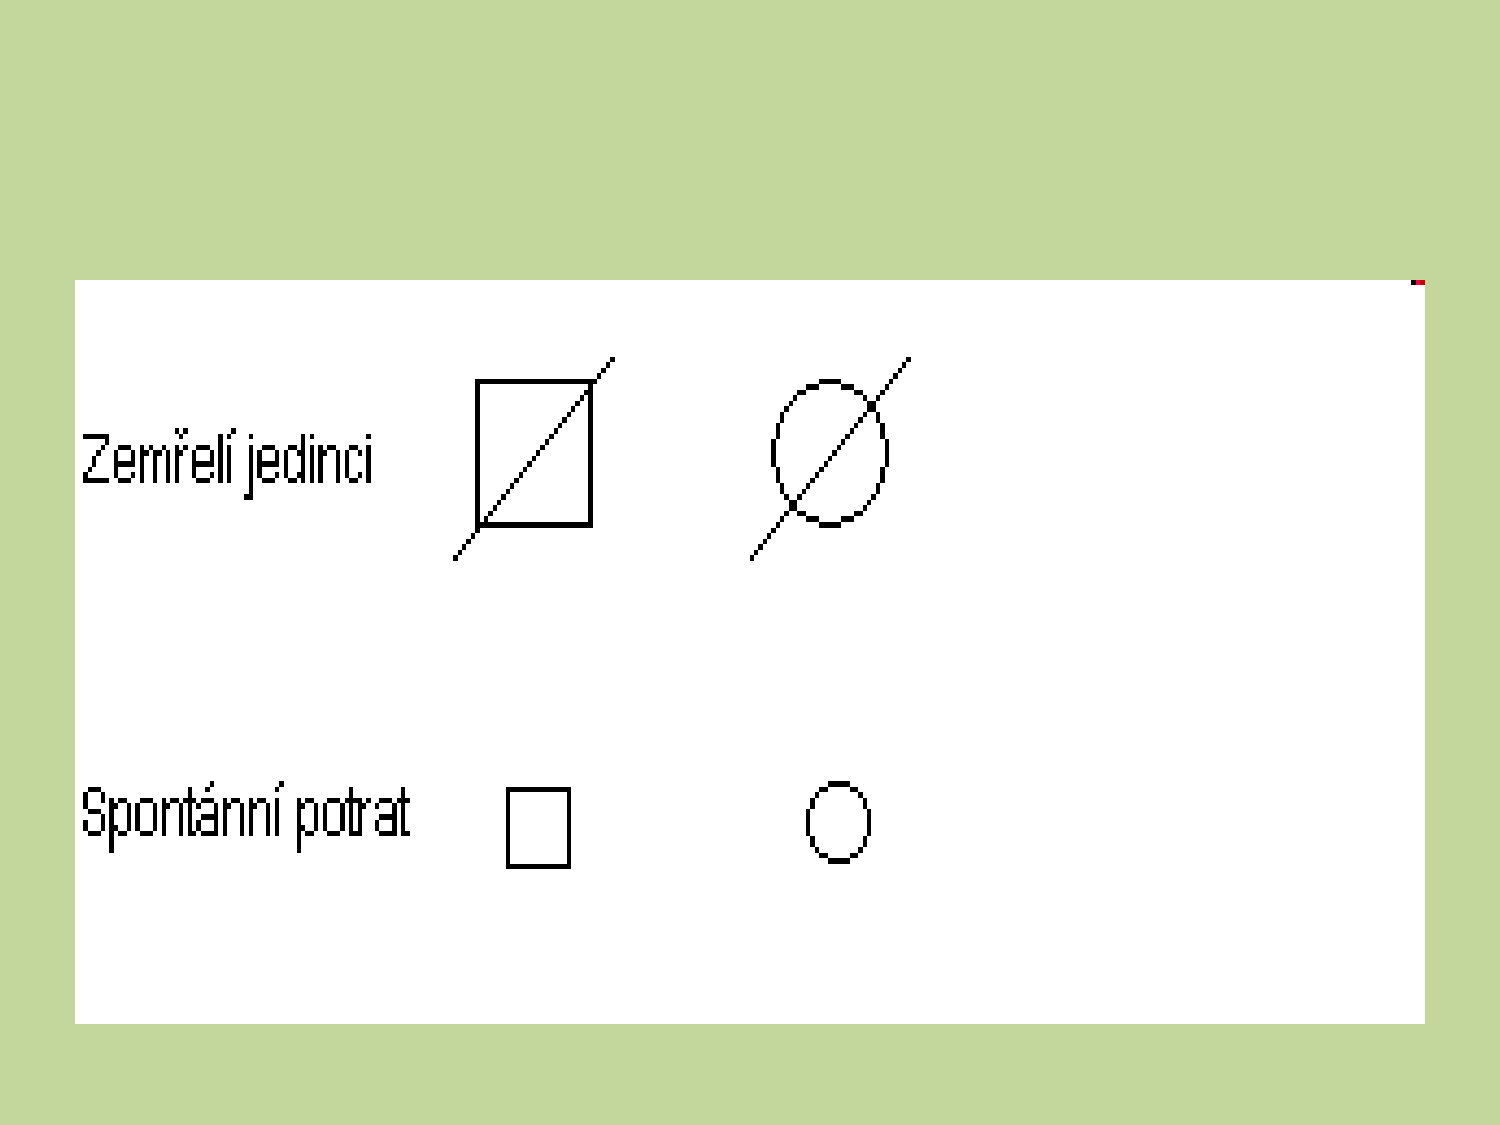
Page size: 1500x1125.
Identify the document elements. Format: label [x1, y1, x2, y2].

list [74, 280, 1426, 1024]
